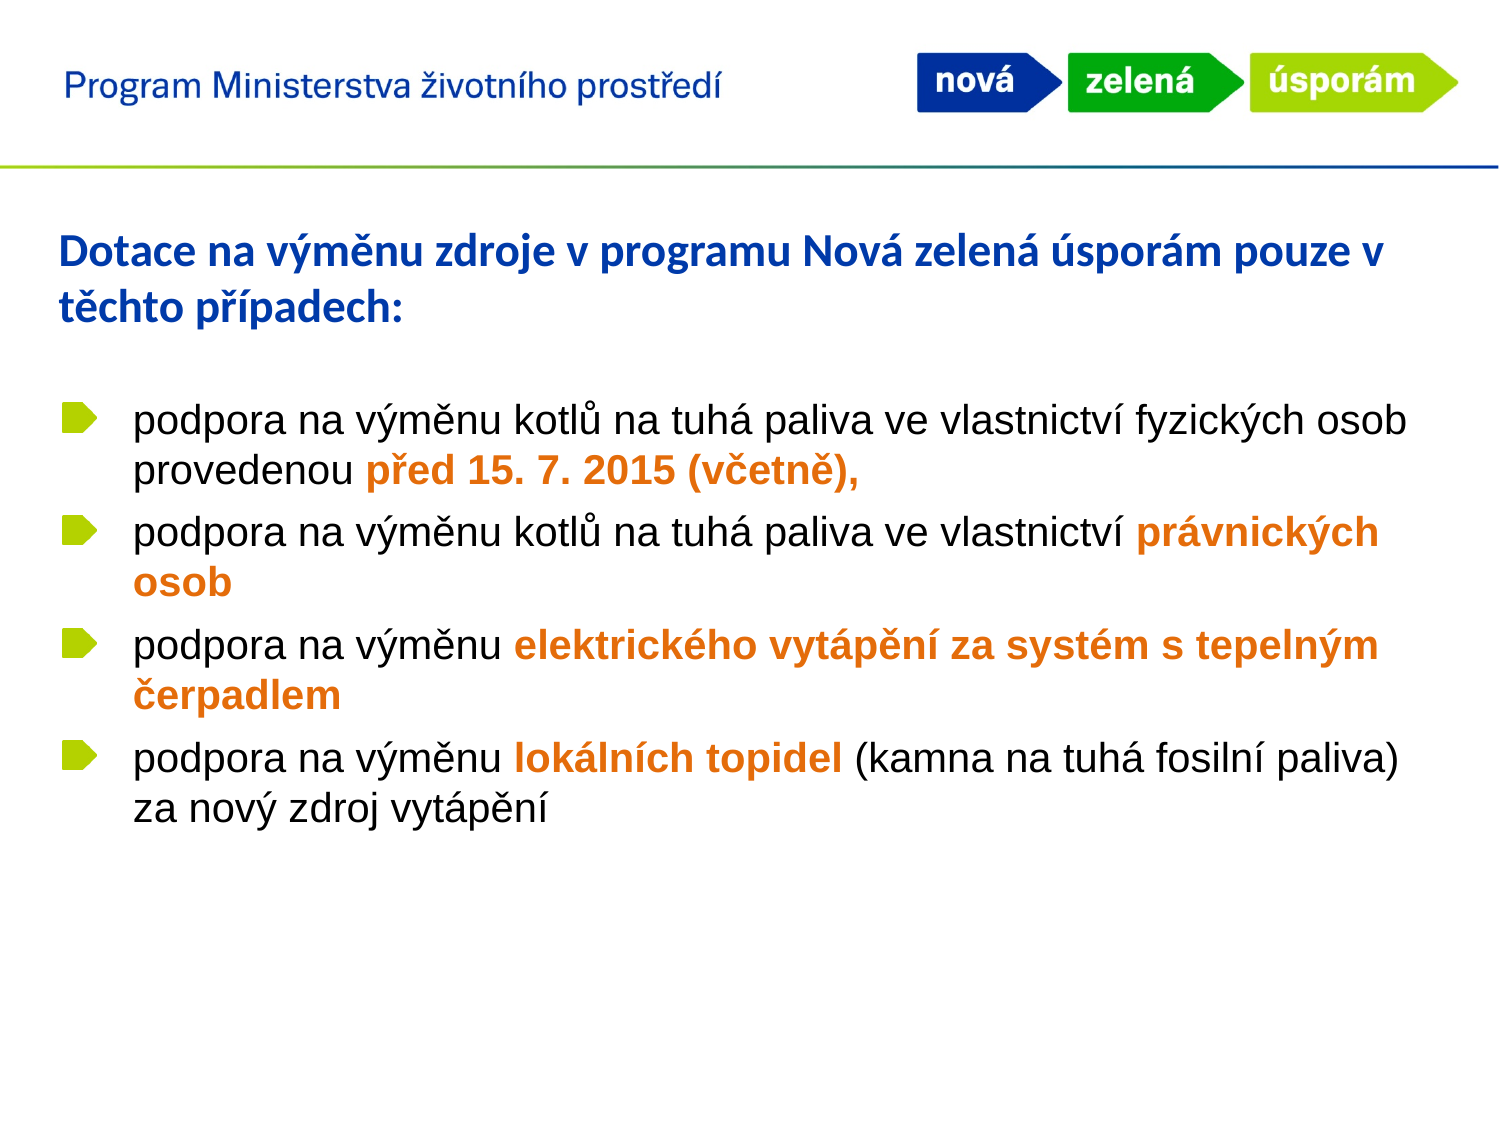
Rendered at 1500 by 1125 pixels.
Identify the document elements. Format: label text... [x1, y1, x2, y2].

picture [62, 402, 97, 433]
picture [62, 515, 97, 545]
text_box Dotace na výměnu zdroje v programu Nová zelená úsporám pouze v těchto případech: [43, 211, 1455, 342]
picture [0, 0, 1499, 169]
text_box podpora na výměnu kotlů na tuhá paliva ve vlastnictví fyzických osob provedenou před 15. 7. 2015 (včetně), podpora na výměnu kotlů na tuhá paliva ve vlastnictví právnických osob podpora na výměnu elektrického vytápění za systém s tepelným čerpadlem podpora na výměnu lokálních topidel (kamna na tuhá fosilní paliva) za nový zdroj vytápění [47, 385, 1465, 838]
picture [62, 628, 97, 658]
picture [62, 740, 97, 770]
